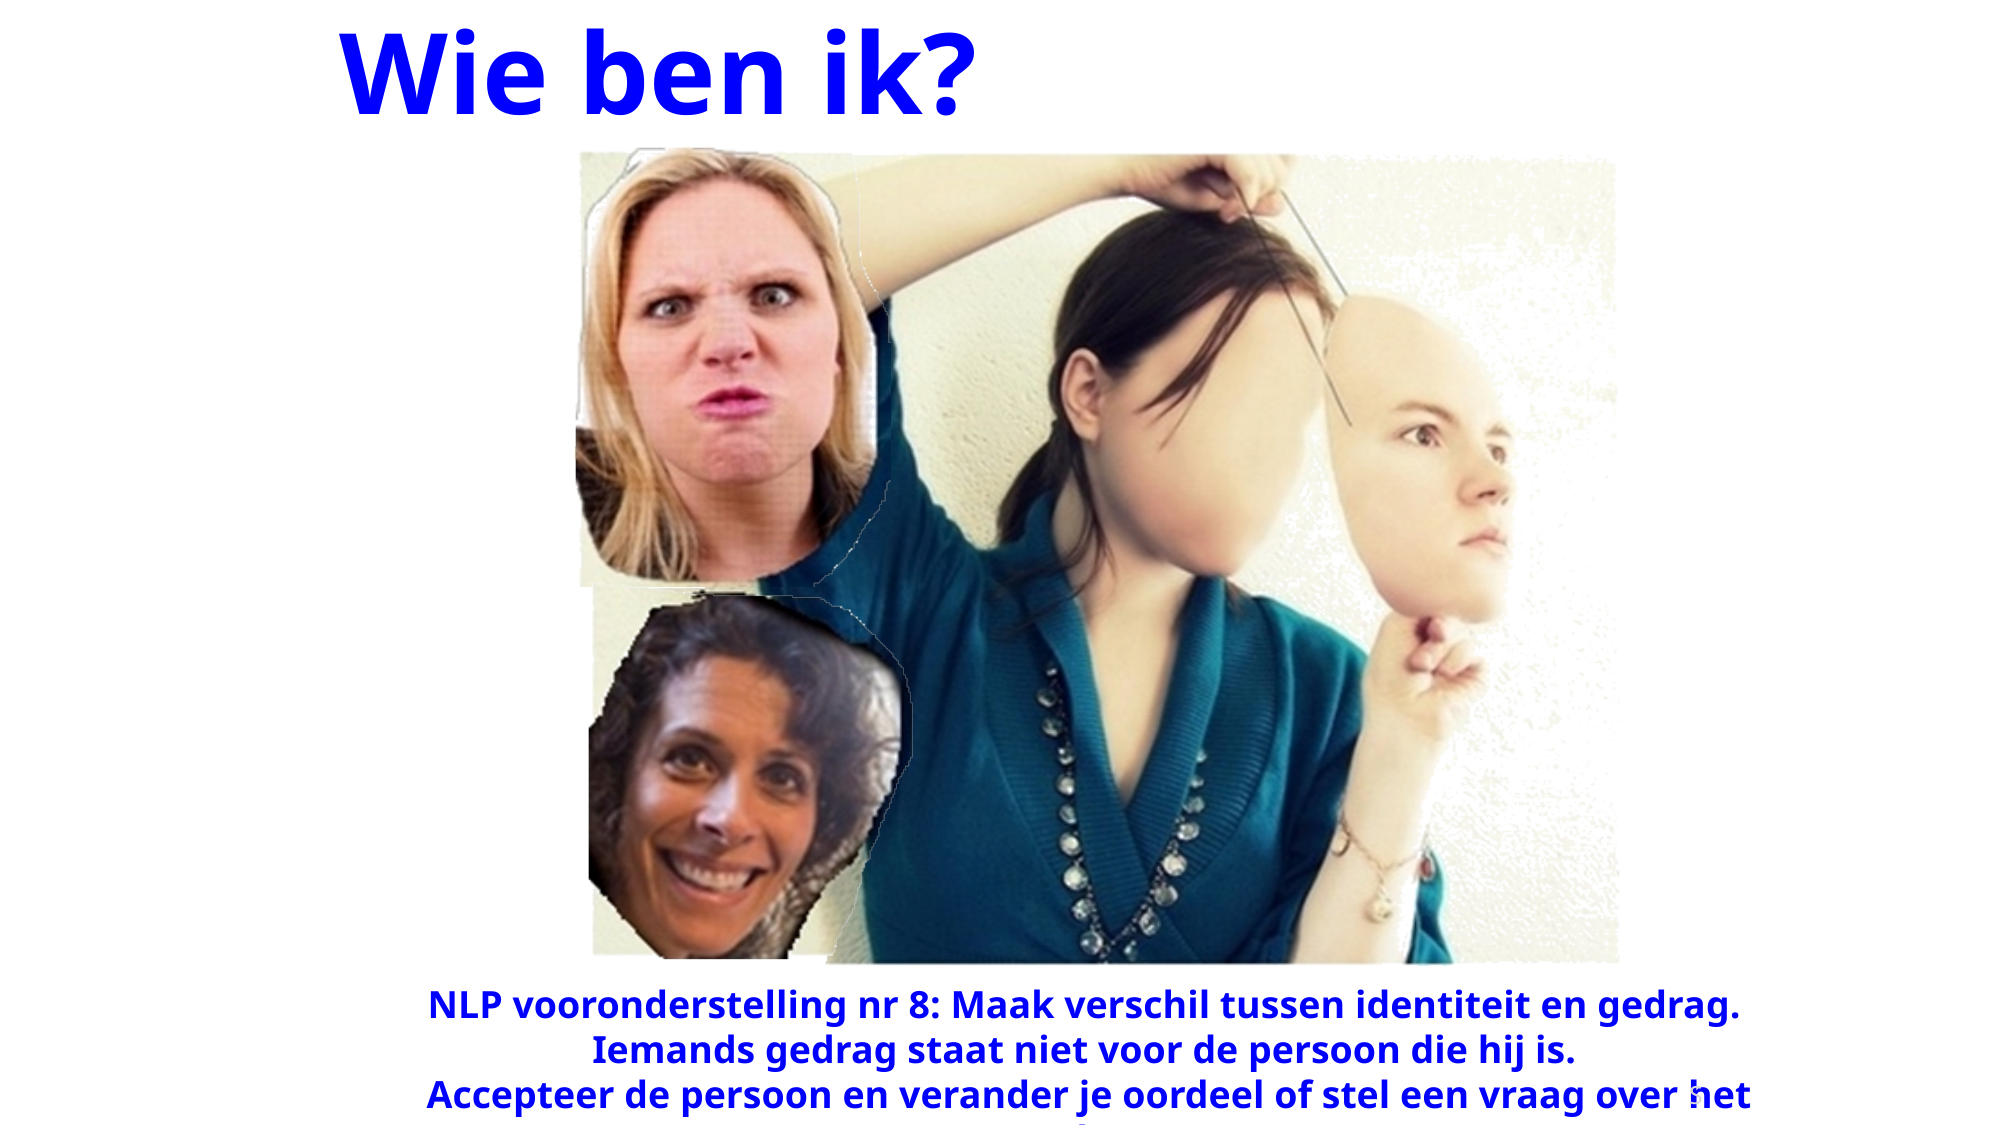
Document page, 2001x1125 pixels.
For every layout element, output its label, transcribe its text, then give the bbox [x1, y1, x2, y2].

title Wie ben ik? [324, 0, 1675, 161]
picture [574, 145, 1627, 971]
text_box S [1674, 1072, 1719, 1118]
text_box NLP vooronderstelling nr 8: Maak verschil tussen identiteit en gedrag. Iemands gedrag staat niet voor de persoon die hij is. Accepteer de persoon en verander je oordeel of stel een vraag over het gedrag. [362, 973, 1818, 1125]
